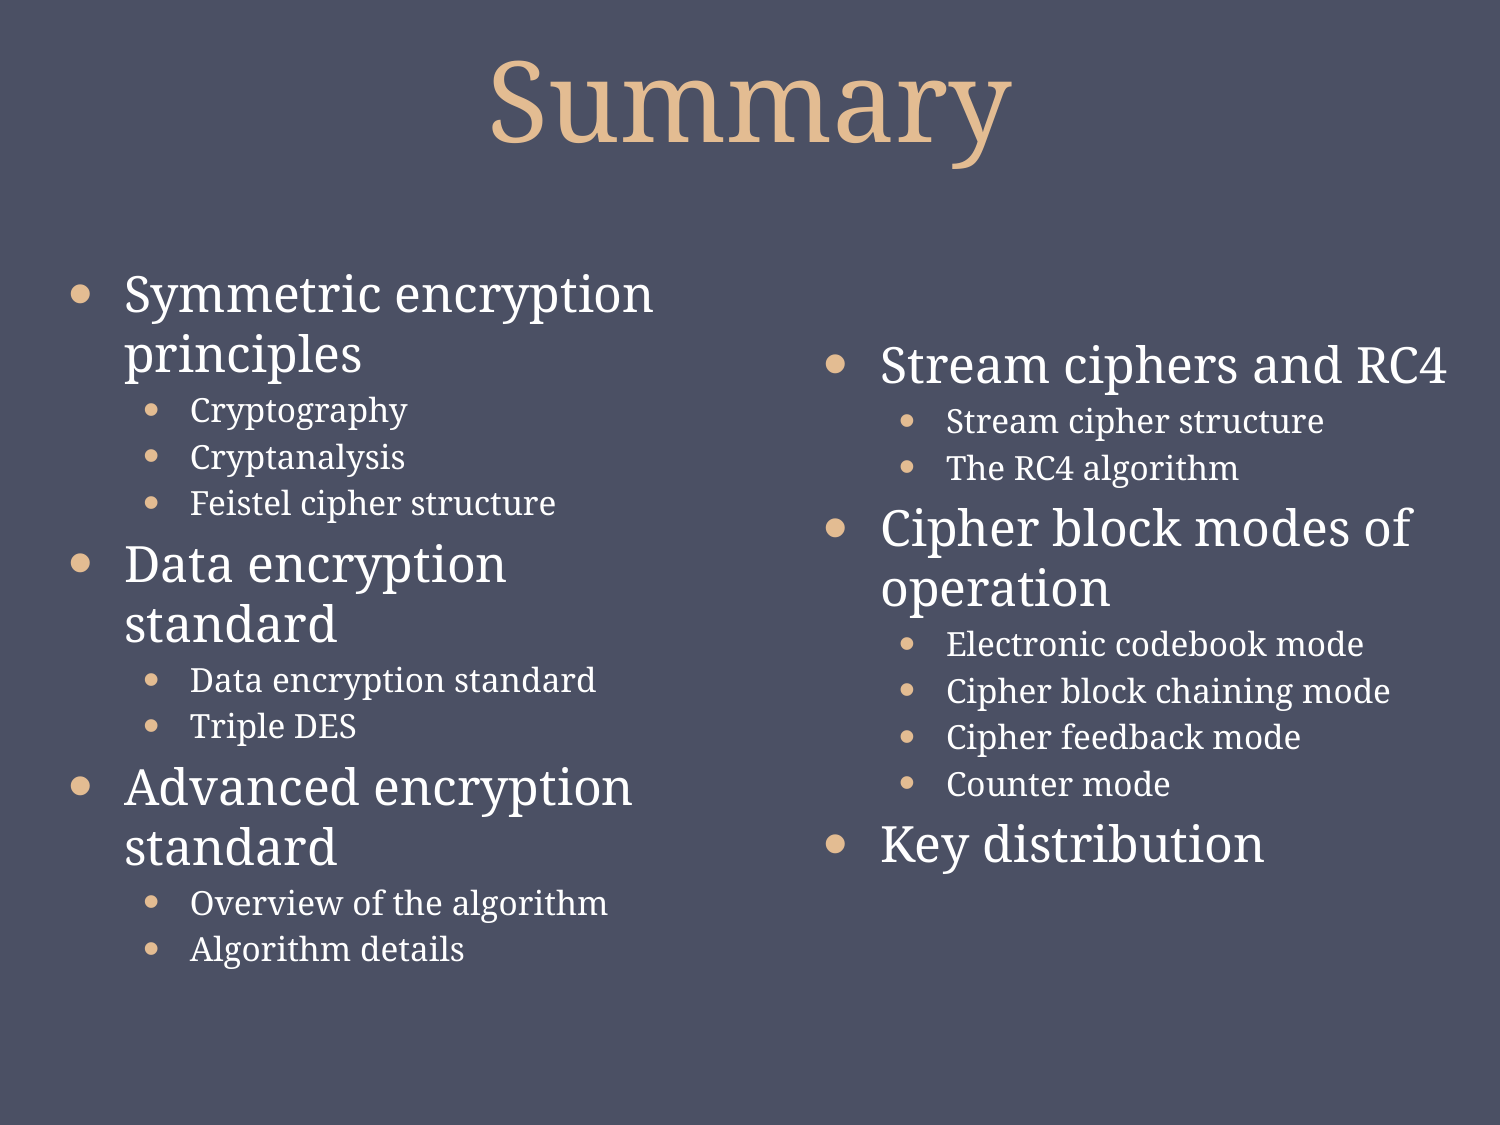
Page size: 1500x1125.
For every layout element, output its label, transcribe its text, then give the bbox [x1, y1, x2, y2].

list Stream ciphers and RC4 Stream cipher structure The RC4 algorithm Cipher block modes of operation Electronic codebook mode Cipher block chaining mode Cipher feedback mode Counter mode Key distribution [809, 326, 1483, 1125]
list Symmetric encryption principles Cryptography Cryptanalysis Feistel cipher structure Data encryption standard Data encryption standard Triple DES Advanced encryption standard Overview of the algorithm Algorithm details [53, 255, 727, 1125]
title Summary [17, 0, 1483, 173]
